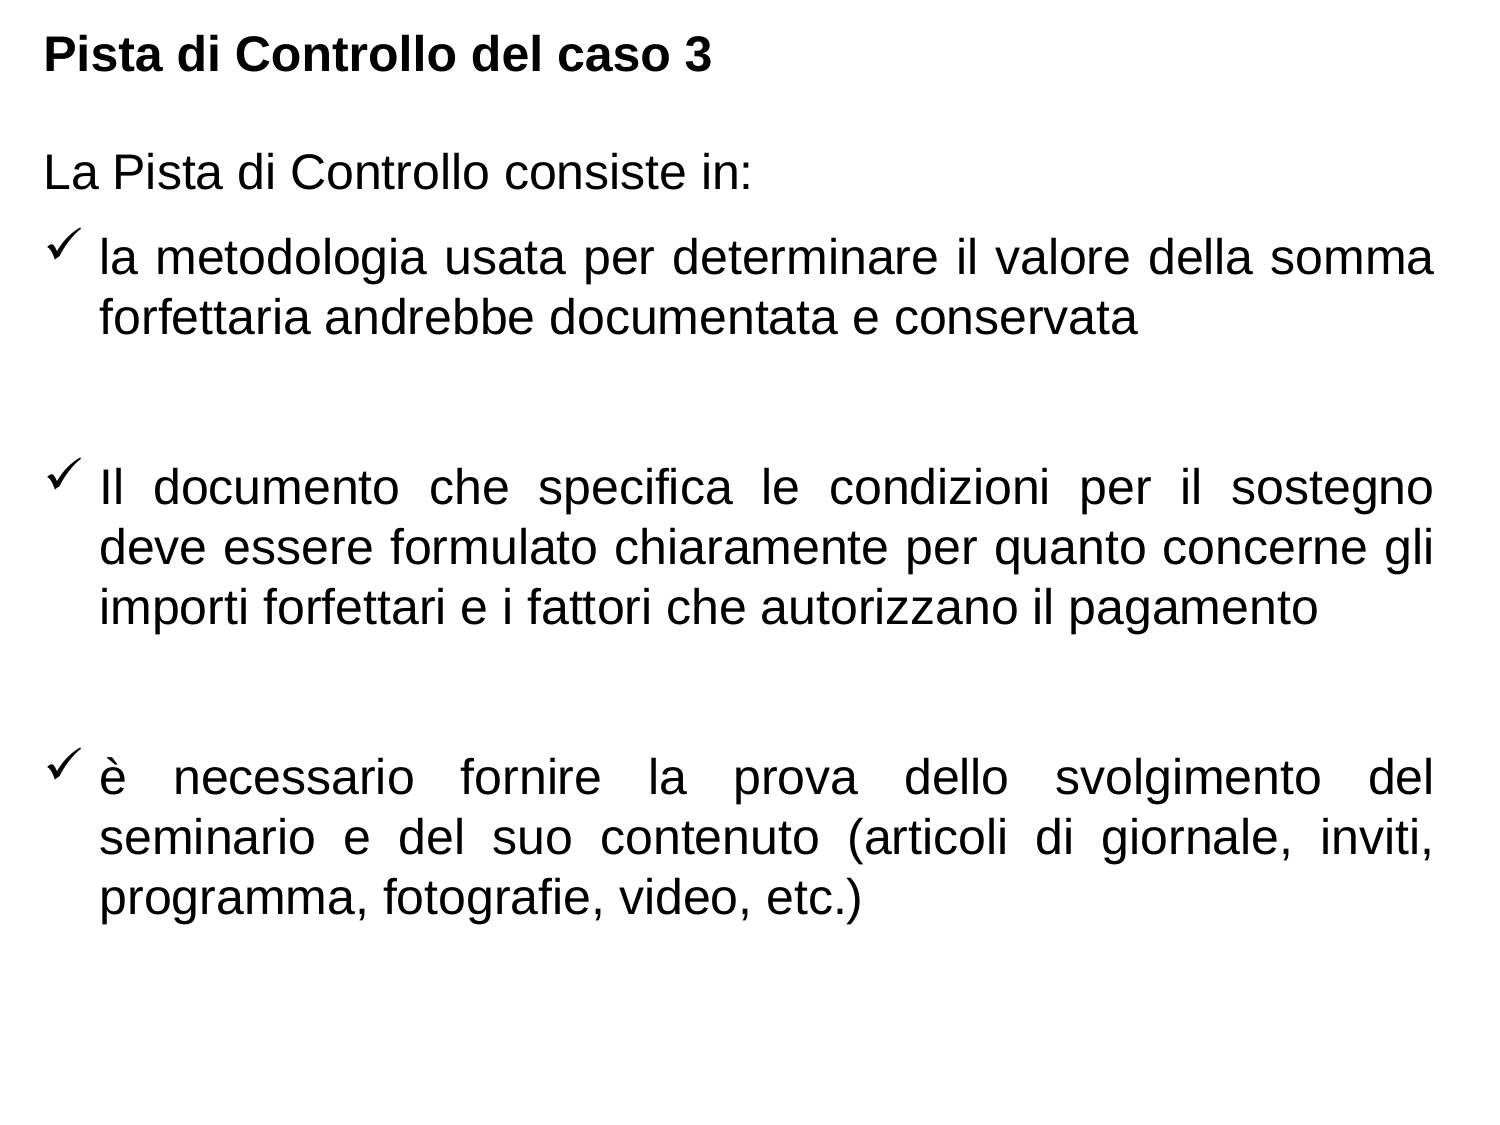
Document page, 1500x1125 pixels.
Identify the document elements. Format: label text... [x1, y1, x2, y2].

text_box La Pista di Controllo consiste in: la metodologia usata per determinare il valore della somma forfettaria andrebbe documentata e conservata Il documento che specifica le condizioni per il sostegno deve essere formulato chiaramente per quanto concerne gli importi forfettari e i fattori che autorizzano il pagamento è necessario fornire la prova dello svolgimento del seminario e del suo contenuto (articoli di giornale, inviti, programma, fotografie, video, etc.) [41, 137, 1459, 925]
title Pista di Controllo del caso 3 [41, 0, 1471, 146]
